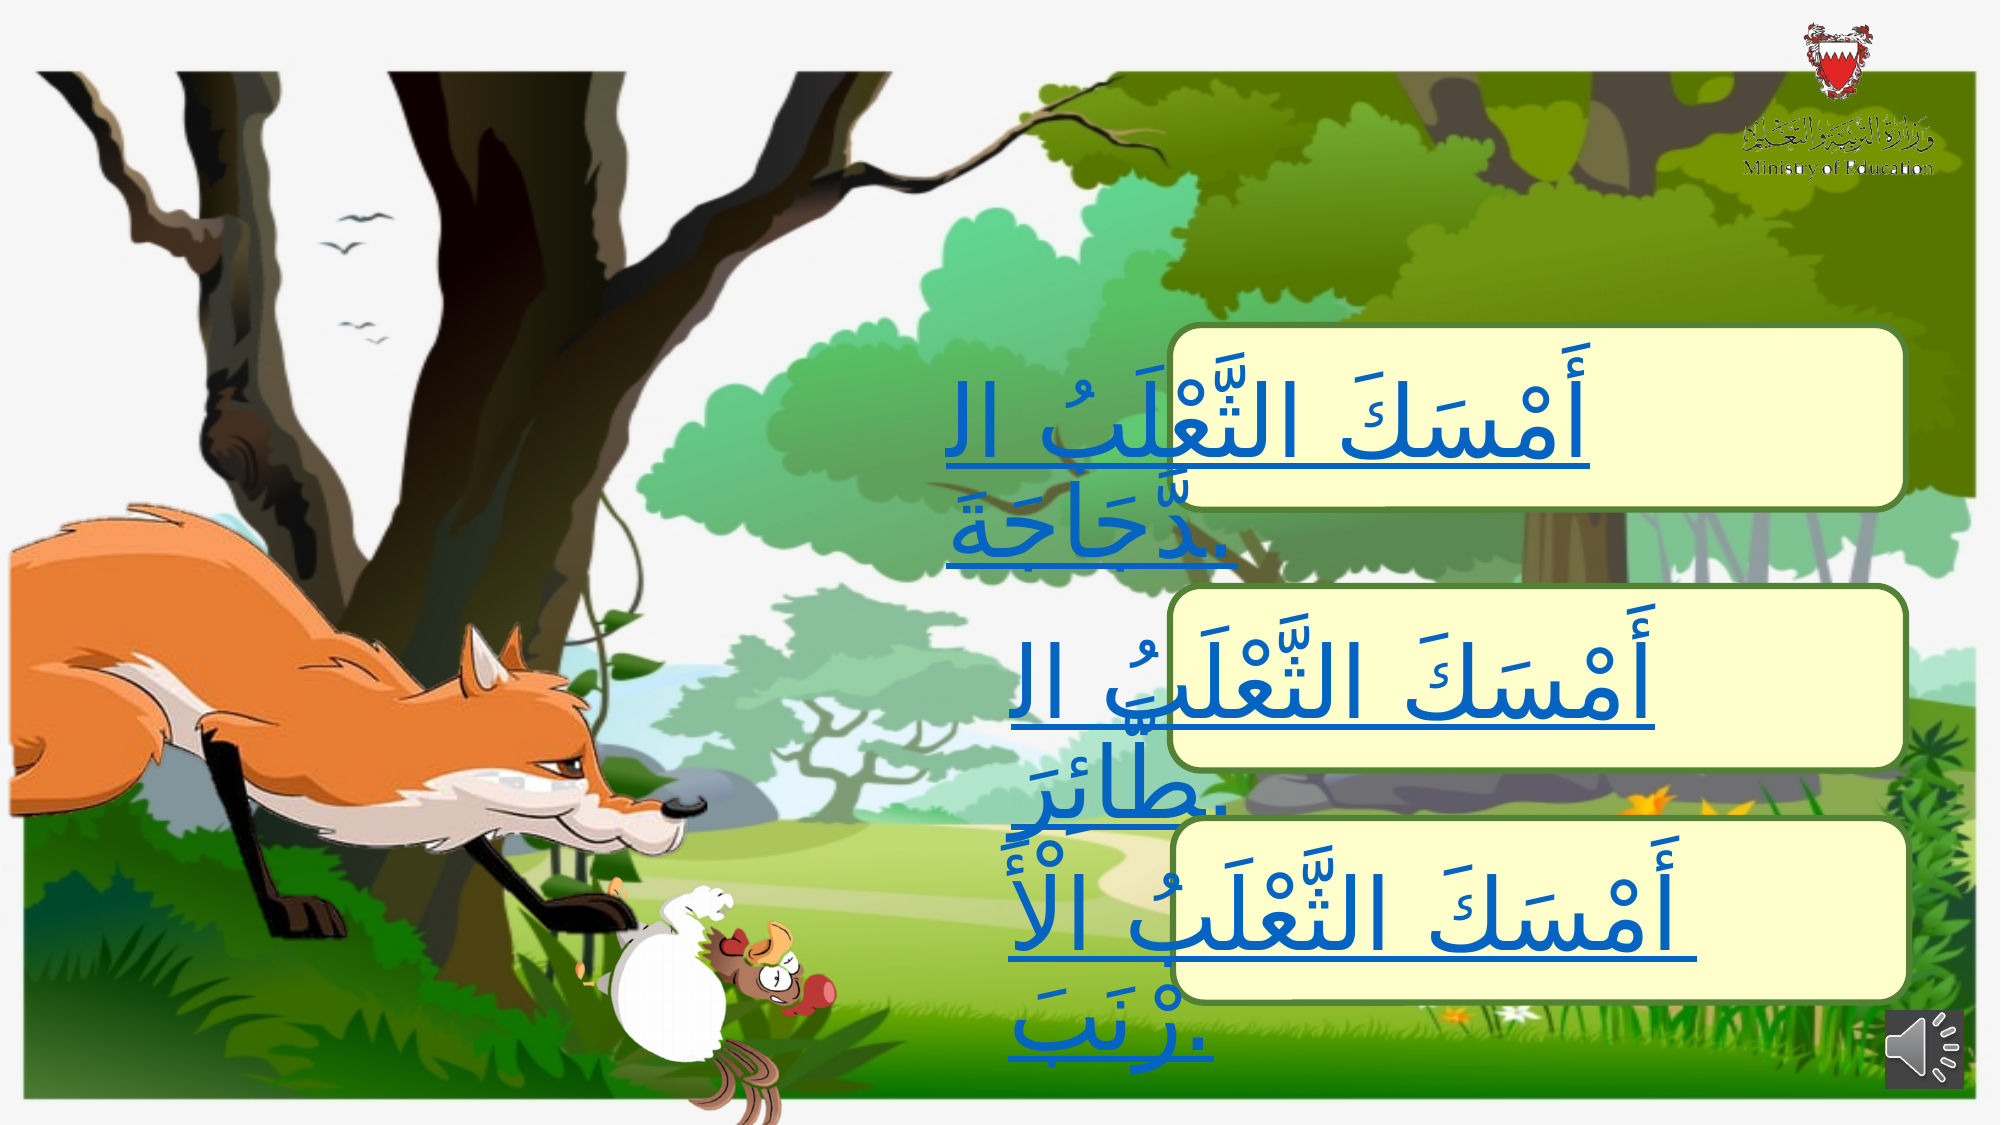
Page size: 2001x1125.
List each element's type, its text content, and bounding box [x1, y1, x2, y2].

text_box أَمْسَكَ الثَّعْلَبُ الطَّائِرَ. [1168, 584, 1908, 772]
text_box أَمْسَكَ الثَّعْلَبُ الدَّجَاجَةَ. [1168, 324, 1908, 511]
picture [0, 0, 2001, 1125]
text_box أَمْسَكَ الثَّعْلَبُ الْأَرْنَبَ. [1171, 816, 1911, 1004]
